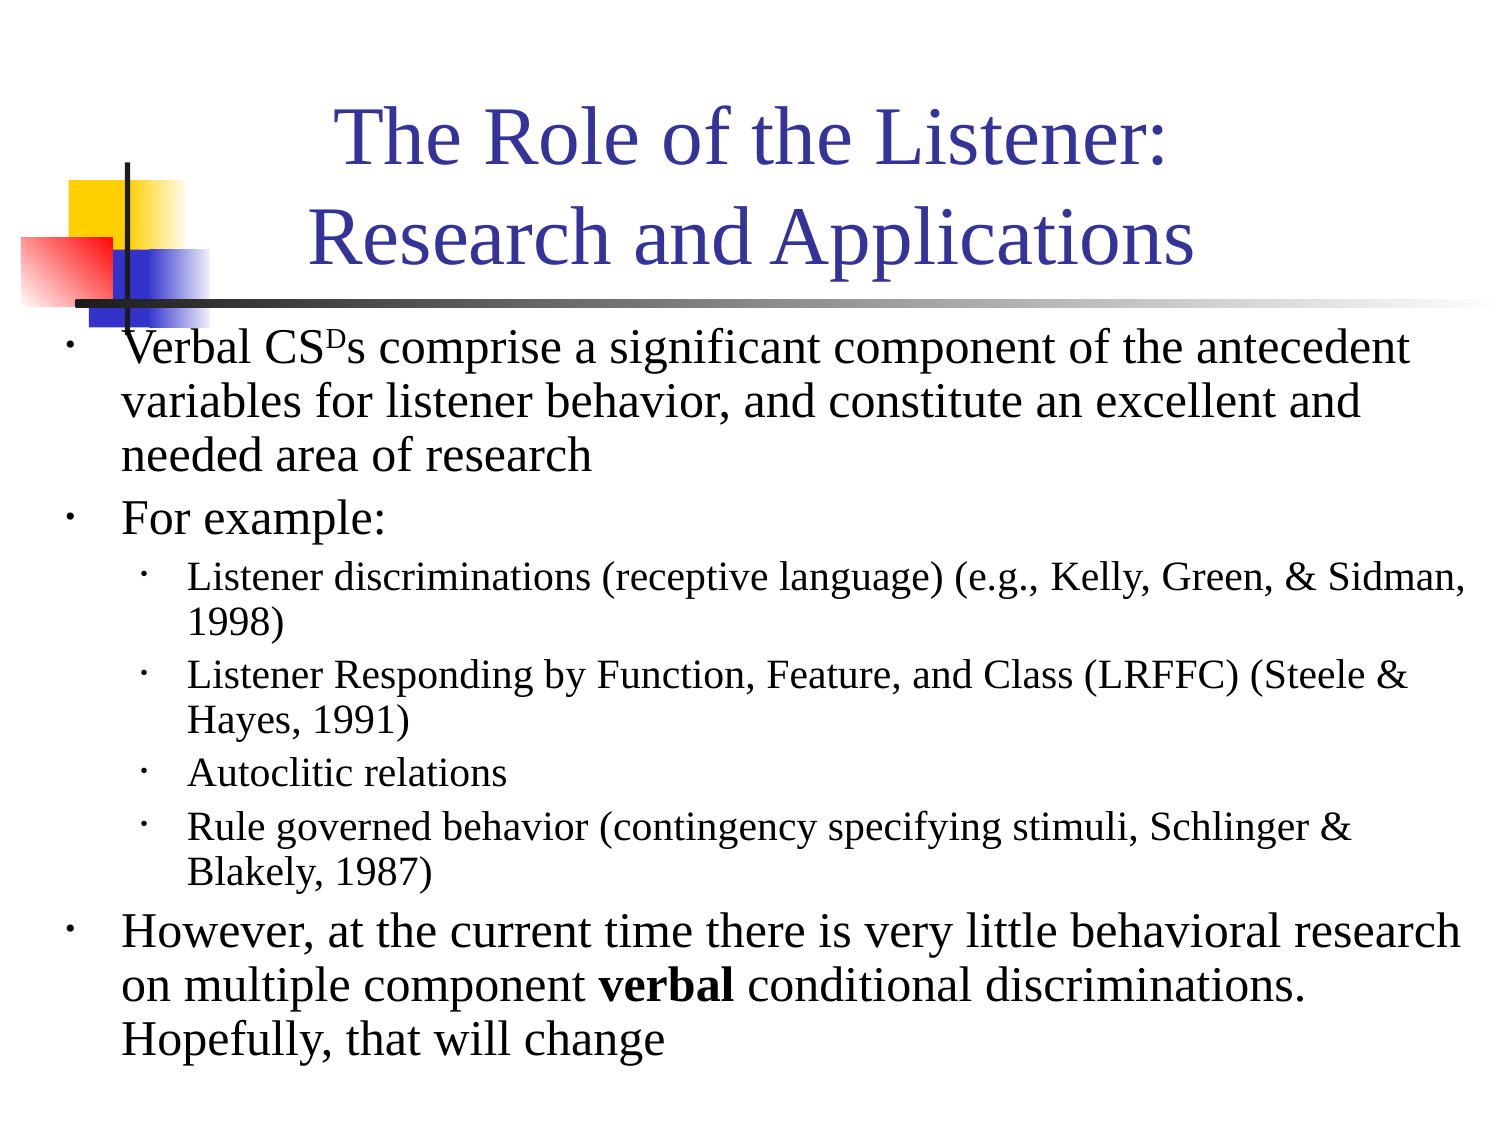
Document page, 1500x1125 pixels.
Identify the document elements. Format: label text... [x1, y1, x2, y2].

list Verbal CSDs comprise a significant component of the antecedent variables for listener behavior, and constitute an excellent and needed area of research For example: Listener discriminations (receptive language) (e.g., Kelly, Green, & Sidman, 1998) Listener Responding by Function, Feature, and Class (LRFFC) (Steele & Hayes, 1991) Autoclitic relations Rule governed behavior (contingency specifying stimuli, Schlinger & Blakely, 1987) However, at the current time there is very little behavioral research on multiple component verbal conditional discriminations. Hopefully, that will change [49, 312, 1500, 1007]
title The Role of the Listener: Research and Applications [124, 101, 1401, 289]
